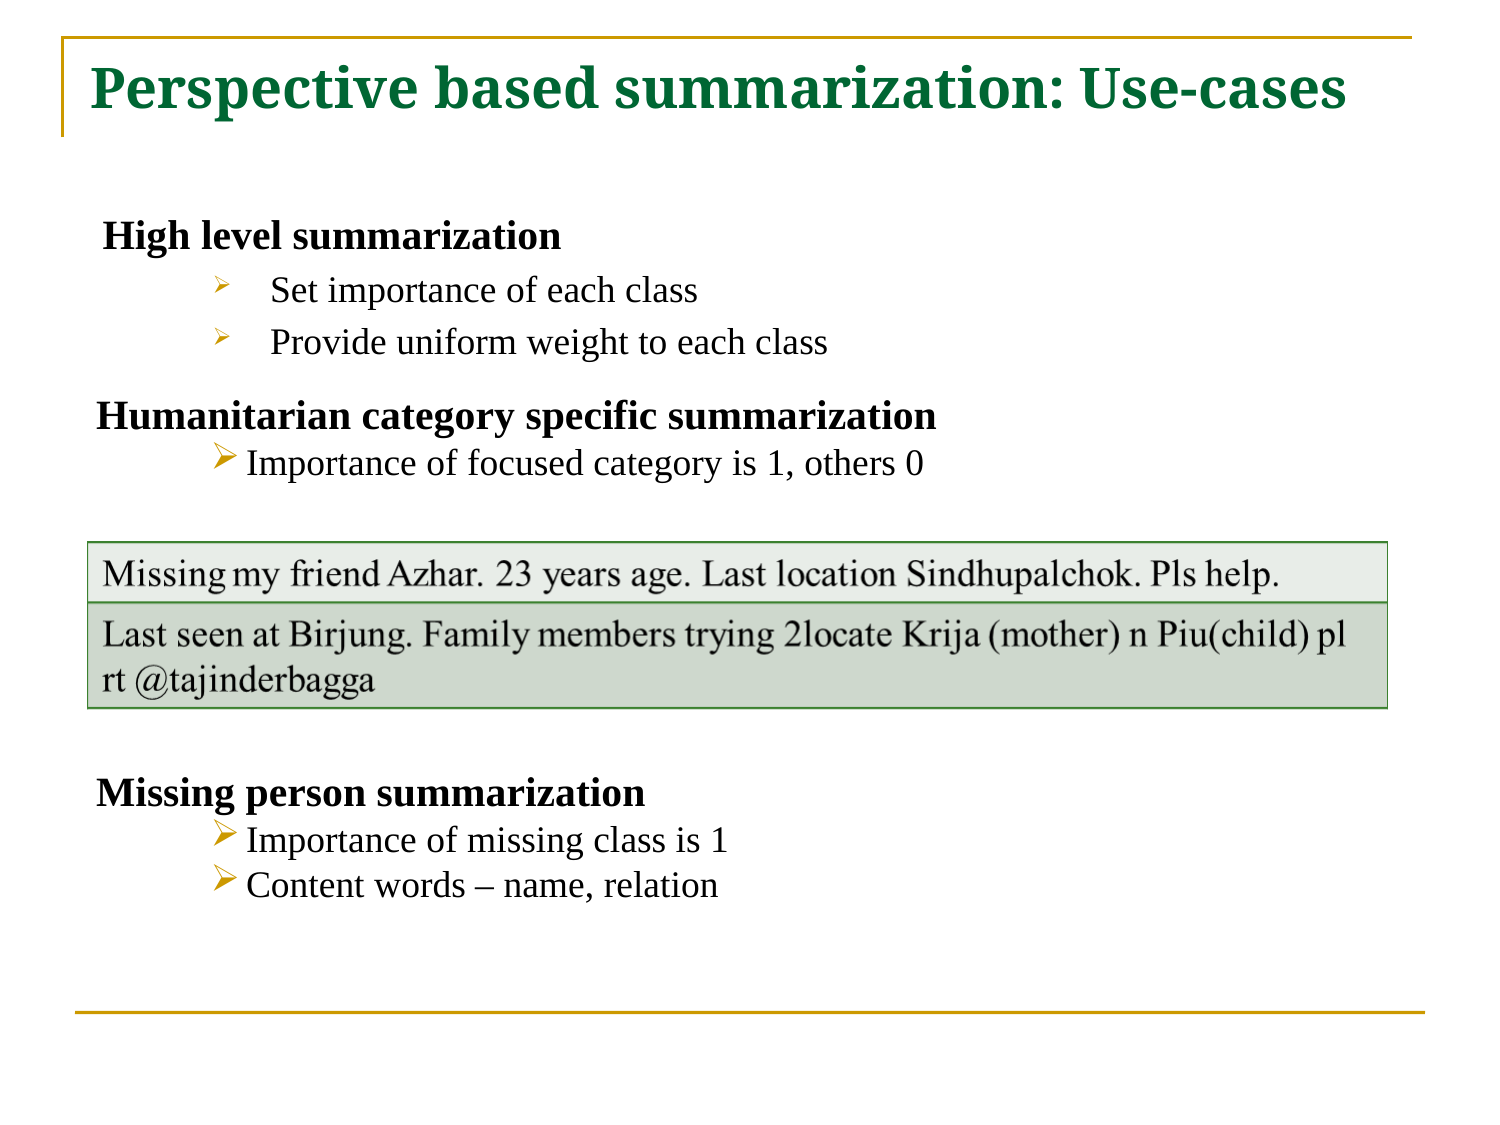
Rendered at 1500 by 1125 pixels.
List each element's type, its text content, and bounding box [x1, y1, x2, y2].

text_box High level summarization Set importance of each class Provide uniform weight to each class [87, 199, 1400, 350]
text_box Humanitarian category specific summarization Importance of focused category is 1, others 0 [81, 380, 1407, 536]
title Perspective based summarization: Use-cases [74, 44, 1426, 176]
picture [87, 537, 1388, 724]
text_box Missing person summarization Importance of missing class is 1 Content words – name, relation [81, 537, 1407, 913]
